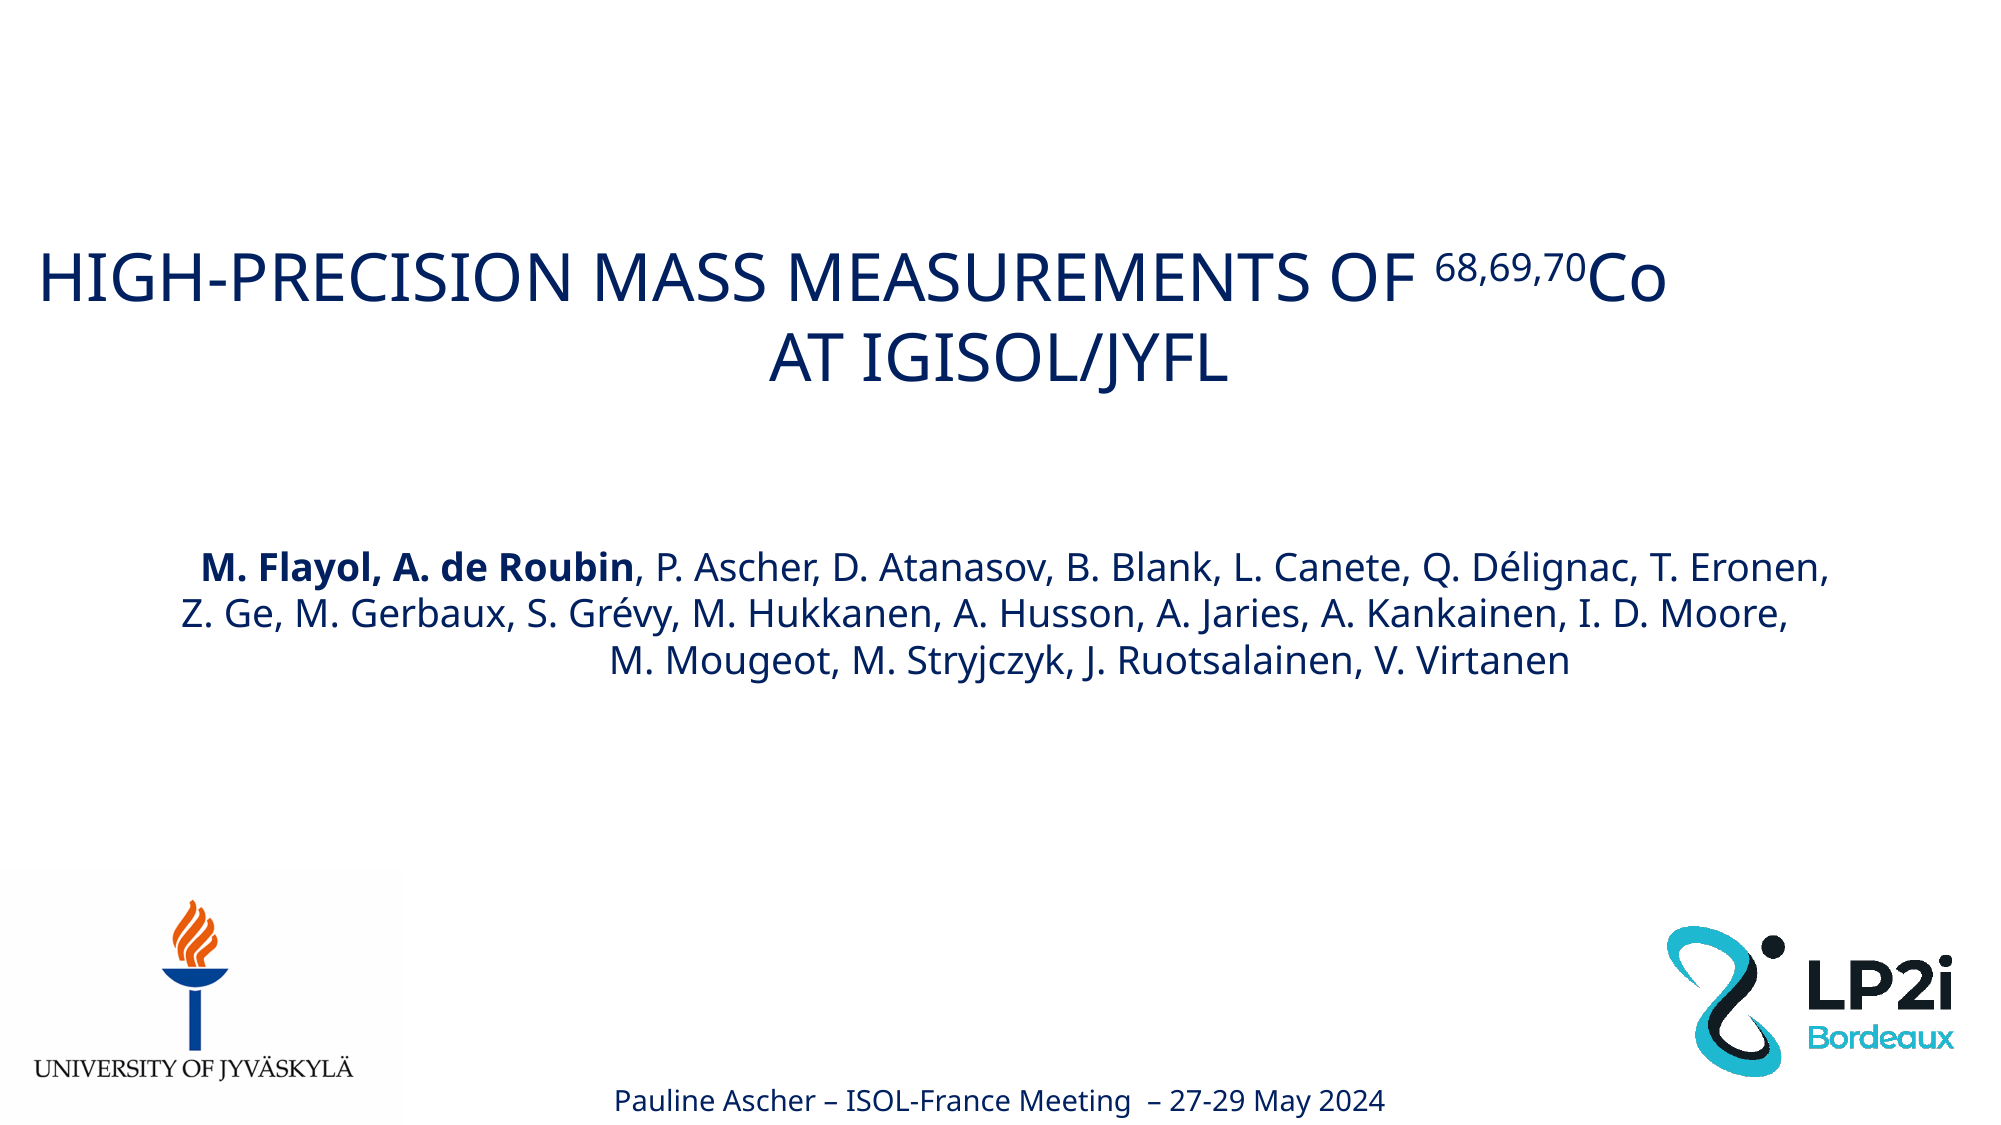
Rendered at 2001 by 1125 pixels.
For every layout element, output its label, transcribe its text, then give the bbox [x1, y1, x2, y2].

text_box HIGH-PRECISION MASS MEASUREMENTS OF 68,69,70Co AT IGISOL/JYFL [0, 227, 2000, 402]
picture [1619, 879, 2000, 1125]
picture [0, 868, 404, 1125]
text_box Pauline Ascher – ISOL-France Meeting – 27-29 May 2024 [404, 1075, 1619, 1125]
text_box M. Flayol, A. de Roubin, P. Ascher, D. Atanasov, B. Blank, L. Canete, Q. Délignac, T. Eronen, Z. Ge, M. Gerbaux, S. Grévy, M. Hukkanen, A. Husson, A. Jaries, A. Kankainen, I. D. Moore, M. Mougeot, M. Stryjczyk, J. Ruotsalainen, V. Virtanen [164, 535, 1866, 690]
